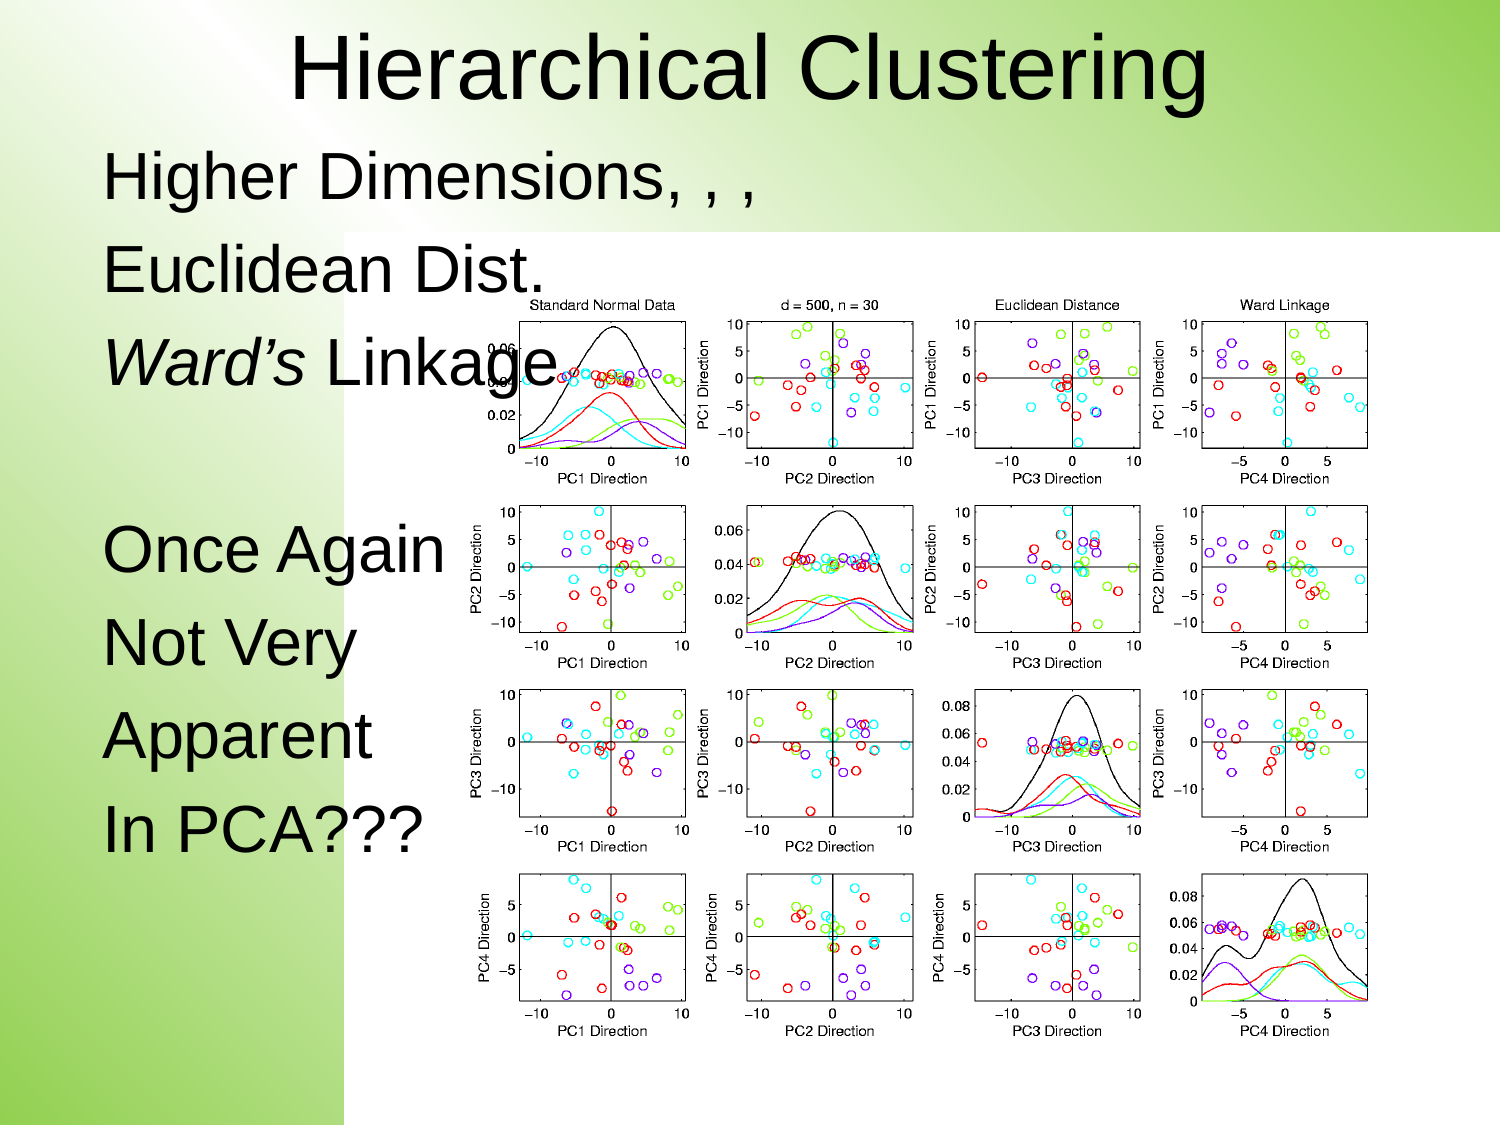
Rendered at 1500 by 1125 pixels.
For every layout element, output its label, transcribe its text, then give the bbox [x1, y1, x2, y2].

title Hierarchical Clustering [112, 12, 1388, 113]
picture [344, 232, 1500, 1125]
